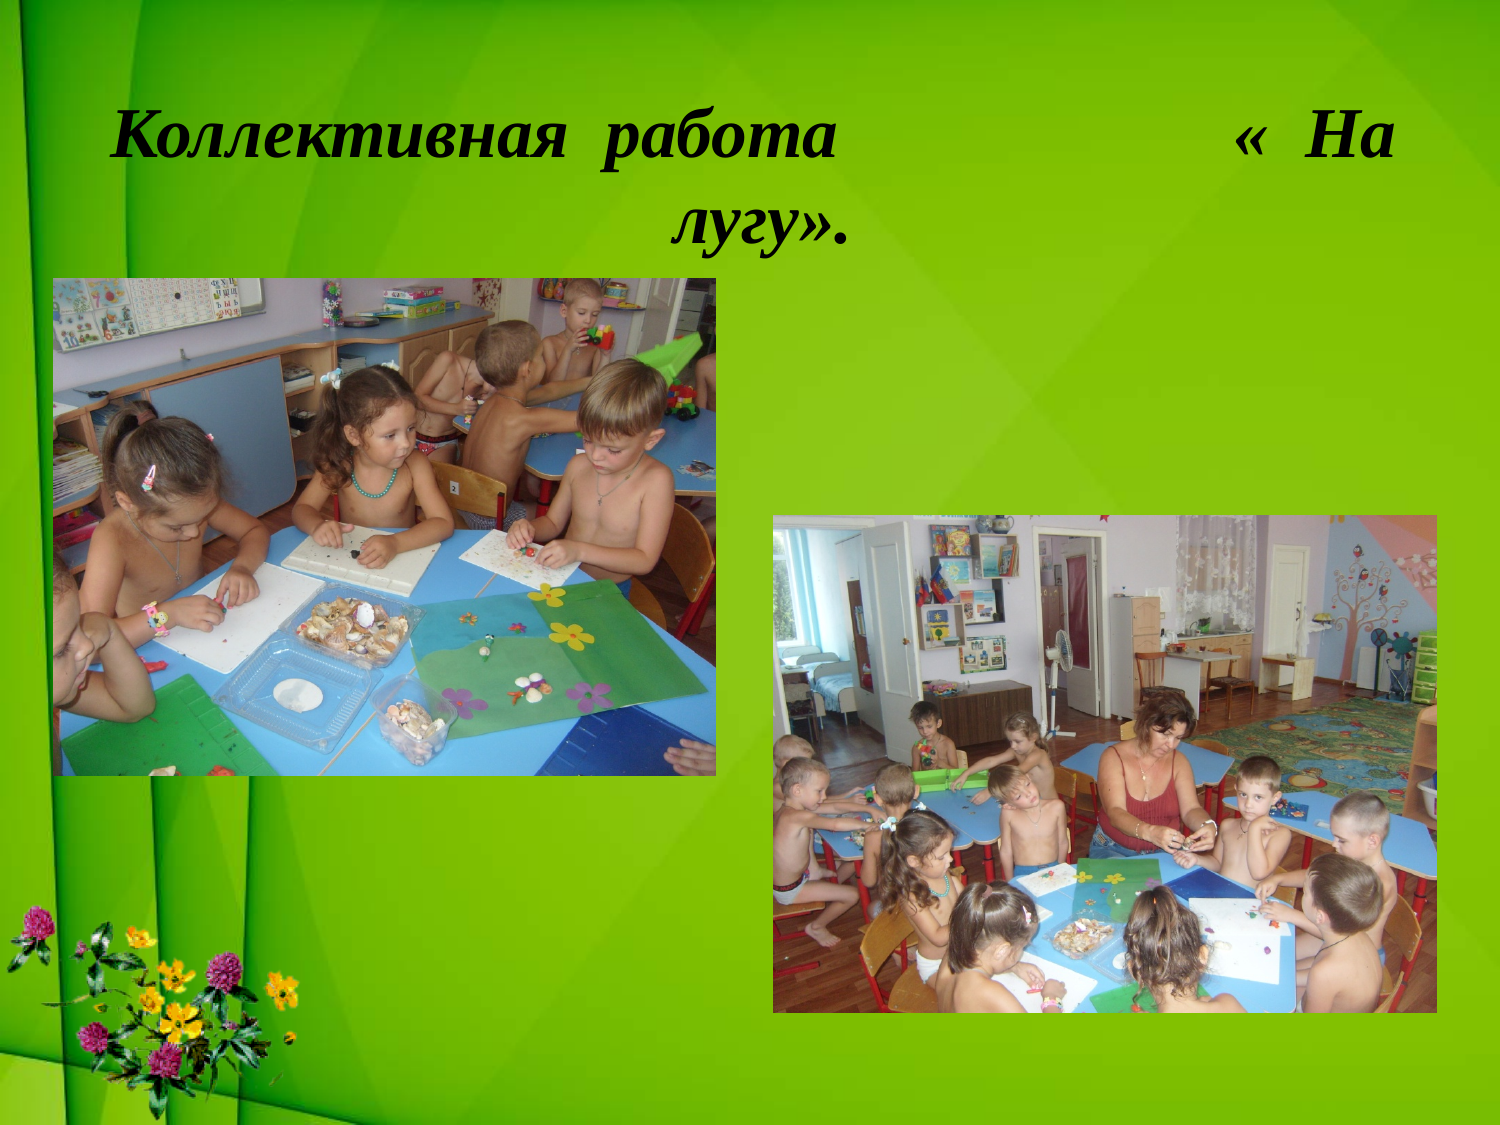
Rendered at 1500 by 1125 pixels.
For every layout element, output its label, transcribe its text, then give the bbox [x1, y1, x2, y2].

title Коллективная работа « На лугу». [88, 78, 1439, 266]
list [773, 514, 1437, 1013]
picture [0, 0, 1500, 1125]
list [52, 278, 716, 777]
